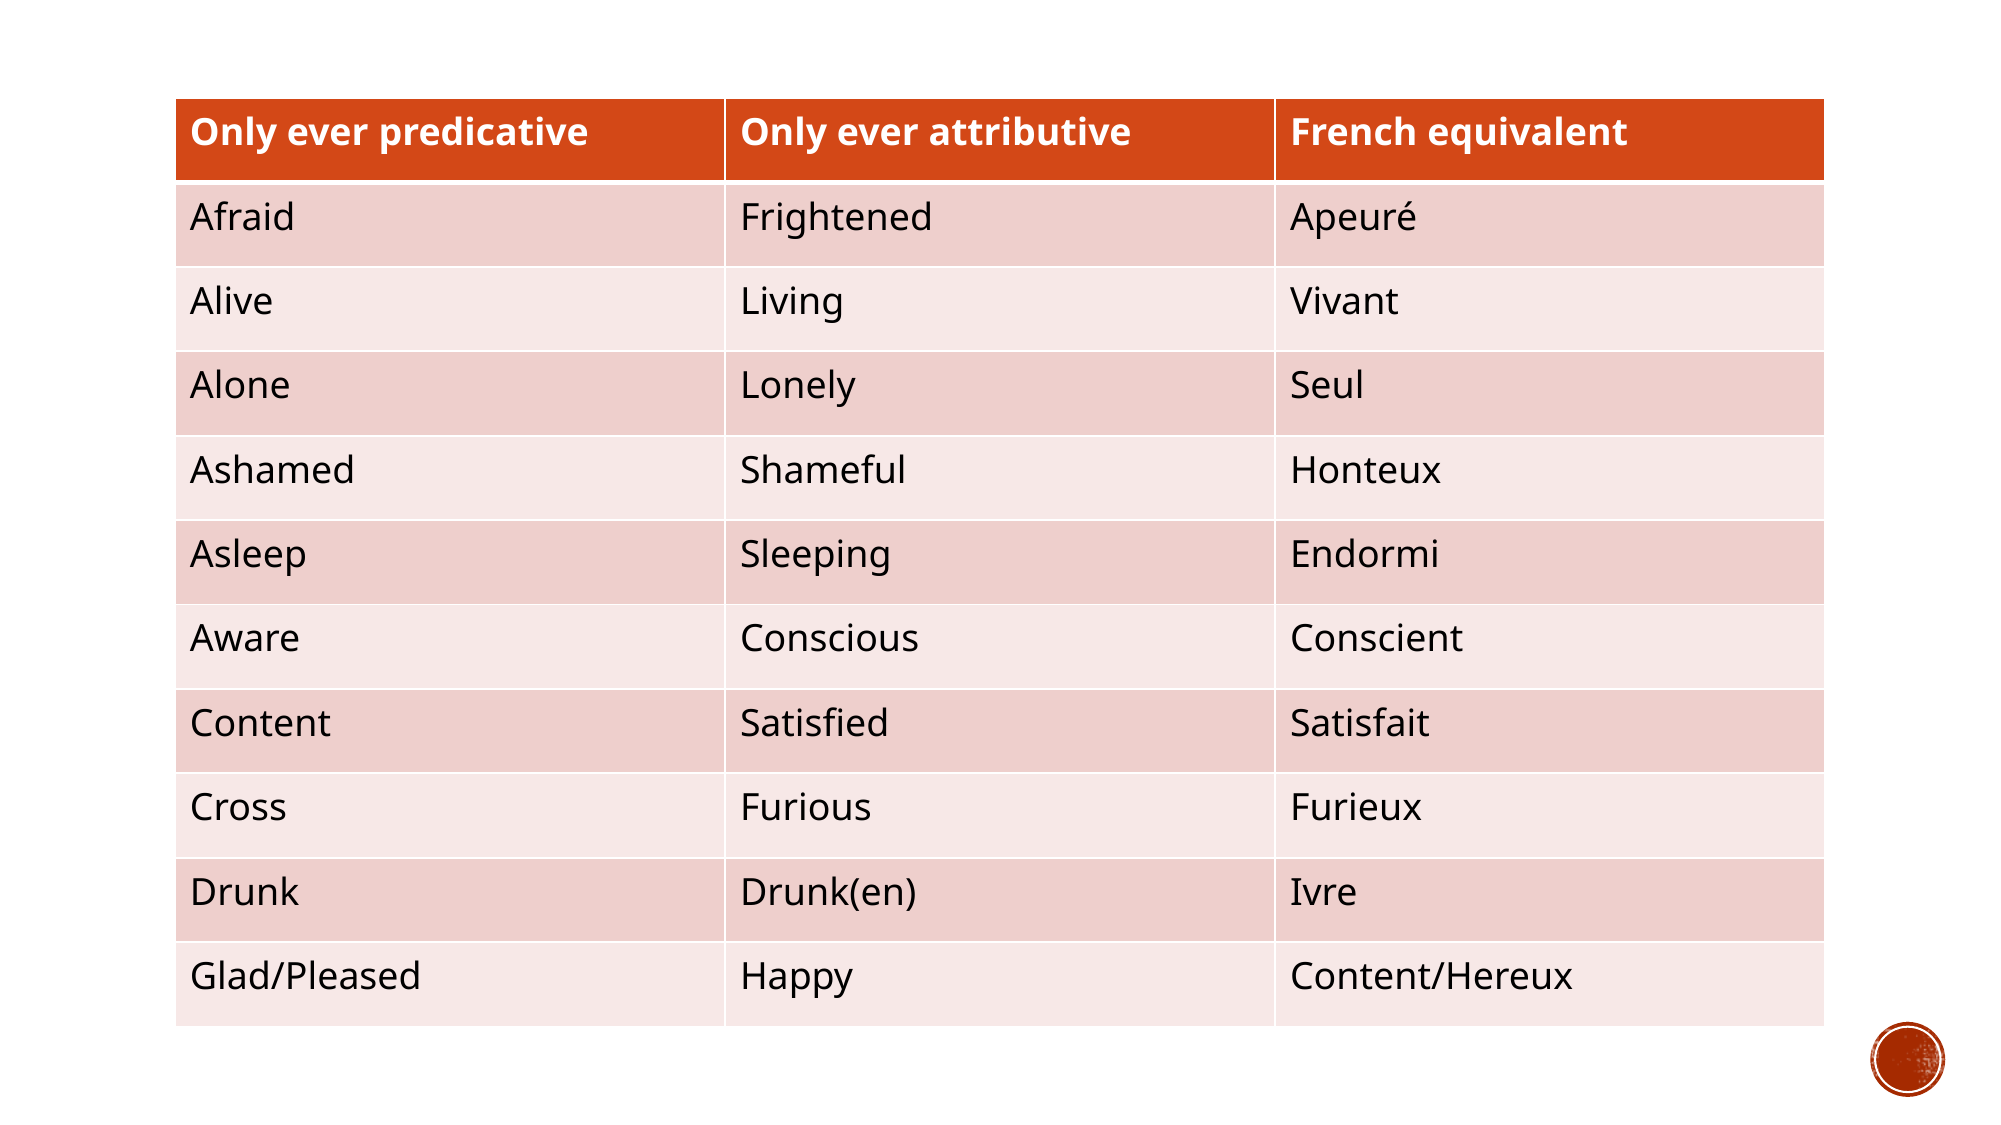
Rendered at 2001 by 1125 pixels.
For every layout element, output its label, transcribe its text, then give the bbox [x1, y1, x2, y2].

table_cell Ashamed [176, 437, 724, 519]
table_cell Alone [176, 352, 724, 435]
table_cell Afraid [176, 185, 724, 266]
table_cell Drunk [176, 859, 724, 941]
table_cell Satisfait [1276, 690, 1824, 772]
table_cell Cross [176, 774, 724, 857]
table_cell Furieux [1276, 774, 1824, 857]
table_header Only ever predicative [176, 99, 724, 180]
table_cell Shameful [726, 437, 1274, 519]
table_cell Glad/Pleased [176, 943, 724, 1026]
table_cell Seul [1276, 352, 1824, 435]
table_cell Frightened [726, 185, 1274, 266]
table_cell Honteux [1276, 437, 1824, 519]
table_cell Ivre [1276, 859, 1824, 941]
table_cell Content [176, 690, 724, 772]
table_cell Asleep [176, 521, 724, 604]
table_cell Alive [176, 268, 724, 350]
table_header Only ever attributive [726, 99, 1274, 180]
table_cell Sleeping [726, 521, 1274, 604]
table_cell Living [726, 268, 1274, 350]
table_cell Lonely [726, 352, 1274, 435]
table_cell Conscient [1276, 605, 1824, 688]
table_cell Satisfied [726, 690, 1274, 772]
table_cell Drunk(en) [726, 859, 1274, 941]
table_header French equivalent [1276, 99, 1824, 180]
table_cell Conscious [726, 605, 1274, 688]
table_cell Aware [176, 605, 724, 688]
table_cell Vivant [1276, 268, 1824, 350]
table_cell Happy [726, 943, 1274, 1026]
table_cell Endormi [1276, 521, 1824, 604]
table_cell Furious [726, 774, 1274, 857]
table_cell Content/Hereux [1276, 943, 1824, 1026]
table_cell Apeuré [1276, 185, 1824, 266]
